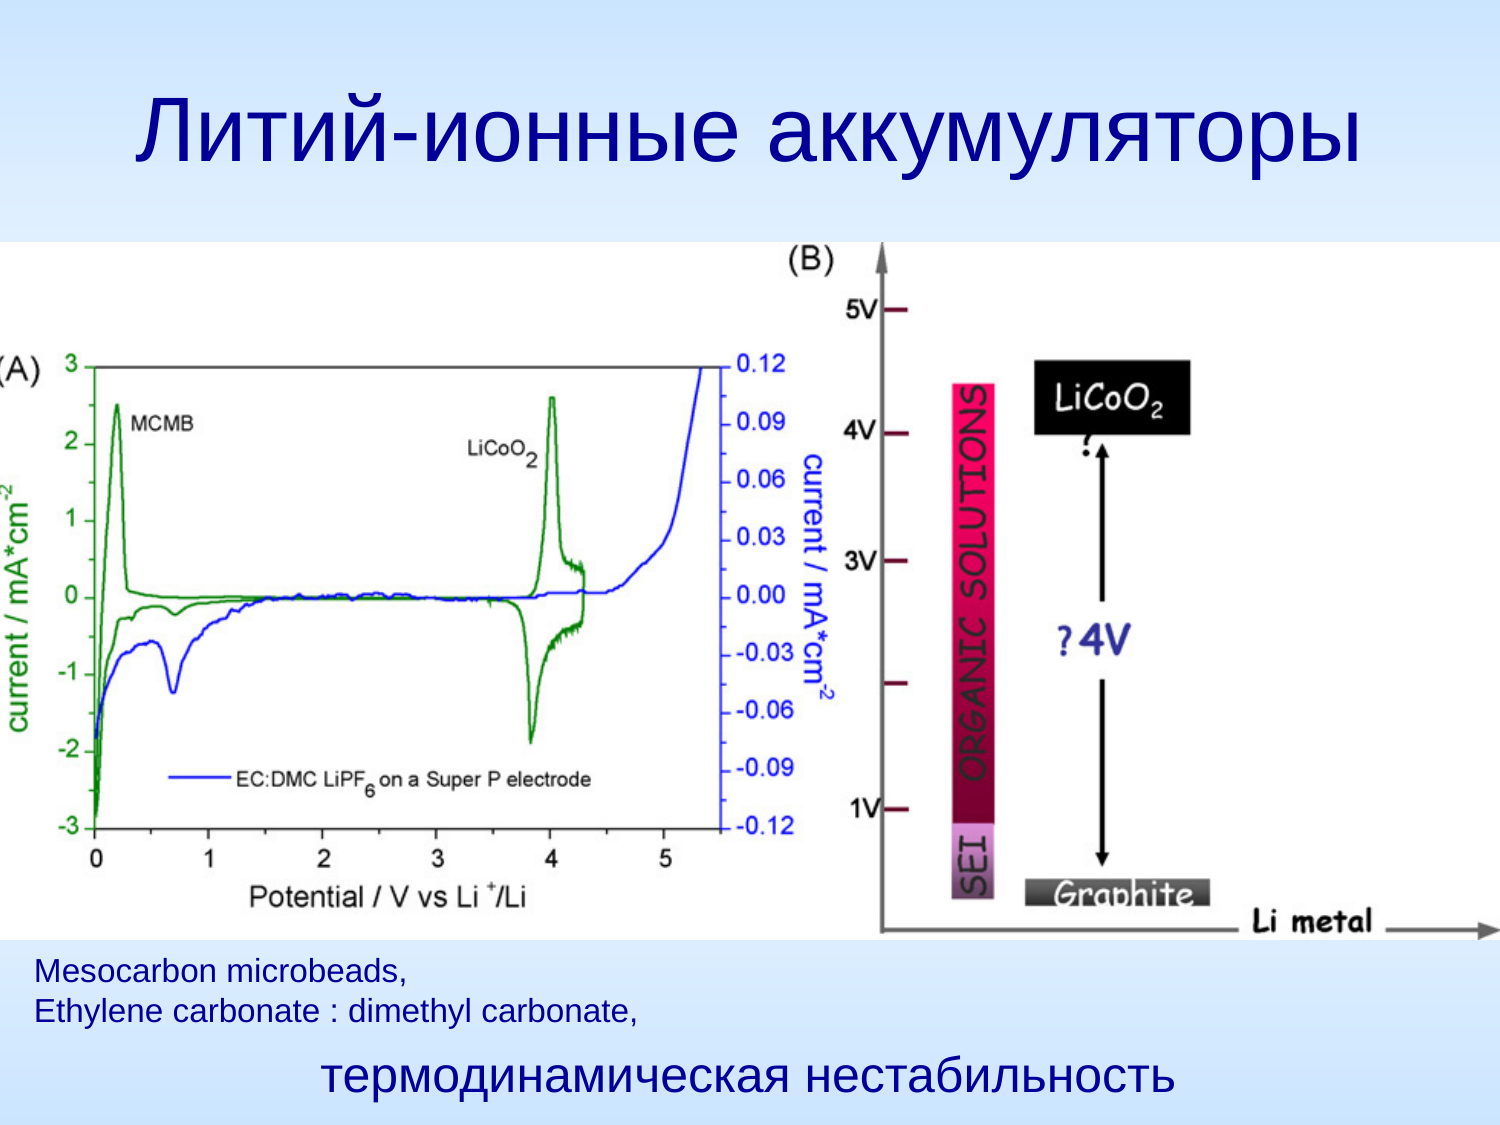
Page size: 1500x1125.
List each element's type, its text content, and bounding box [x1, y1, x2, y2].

text_box Mesocarbon microbeads, Ethylene carbonate : dimethyl carbonate, [19, 949, 655, 1037]
text_box термодинамическая нестабильность [305, 1034, 1192, 1110]
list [0, 242, 1500, 940]
title Литий-ионные аккумуляторы [0, 30, 1500, 219]
